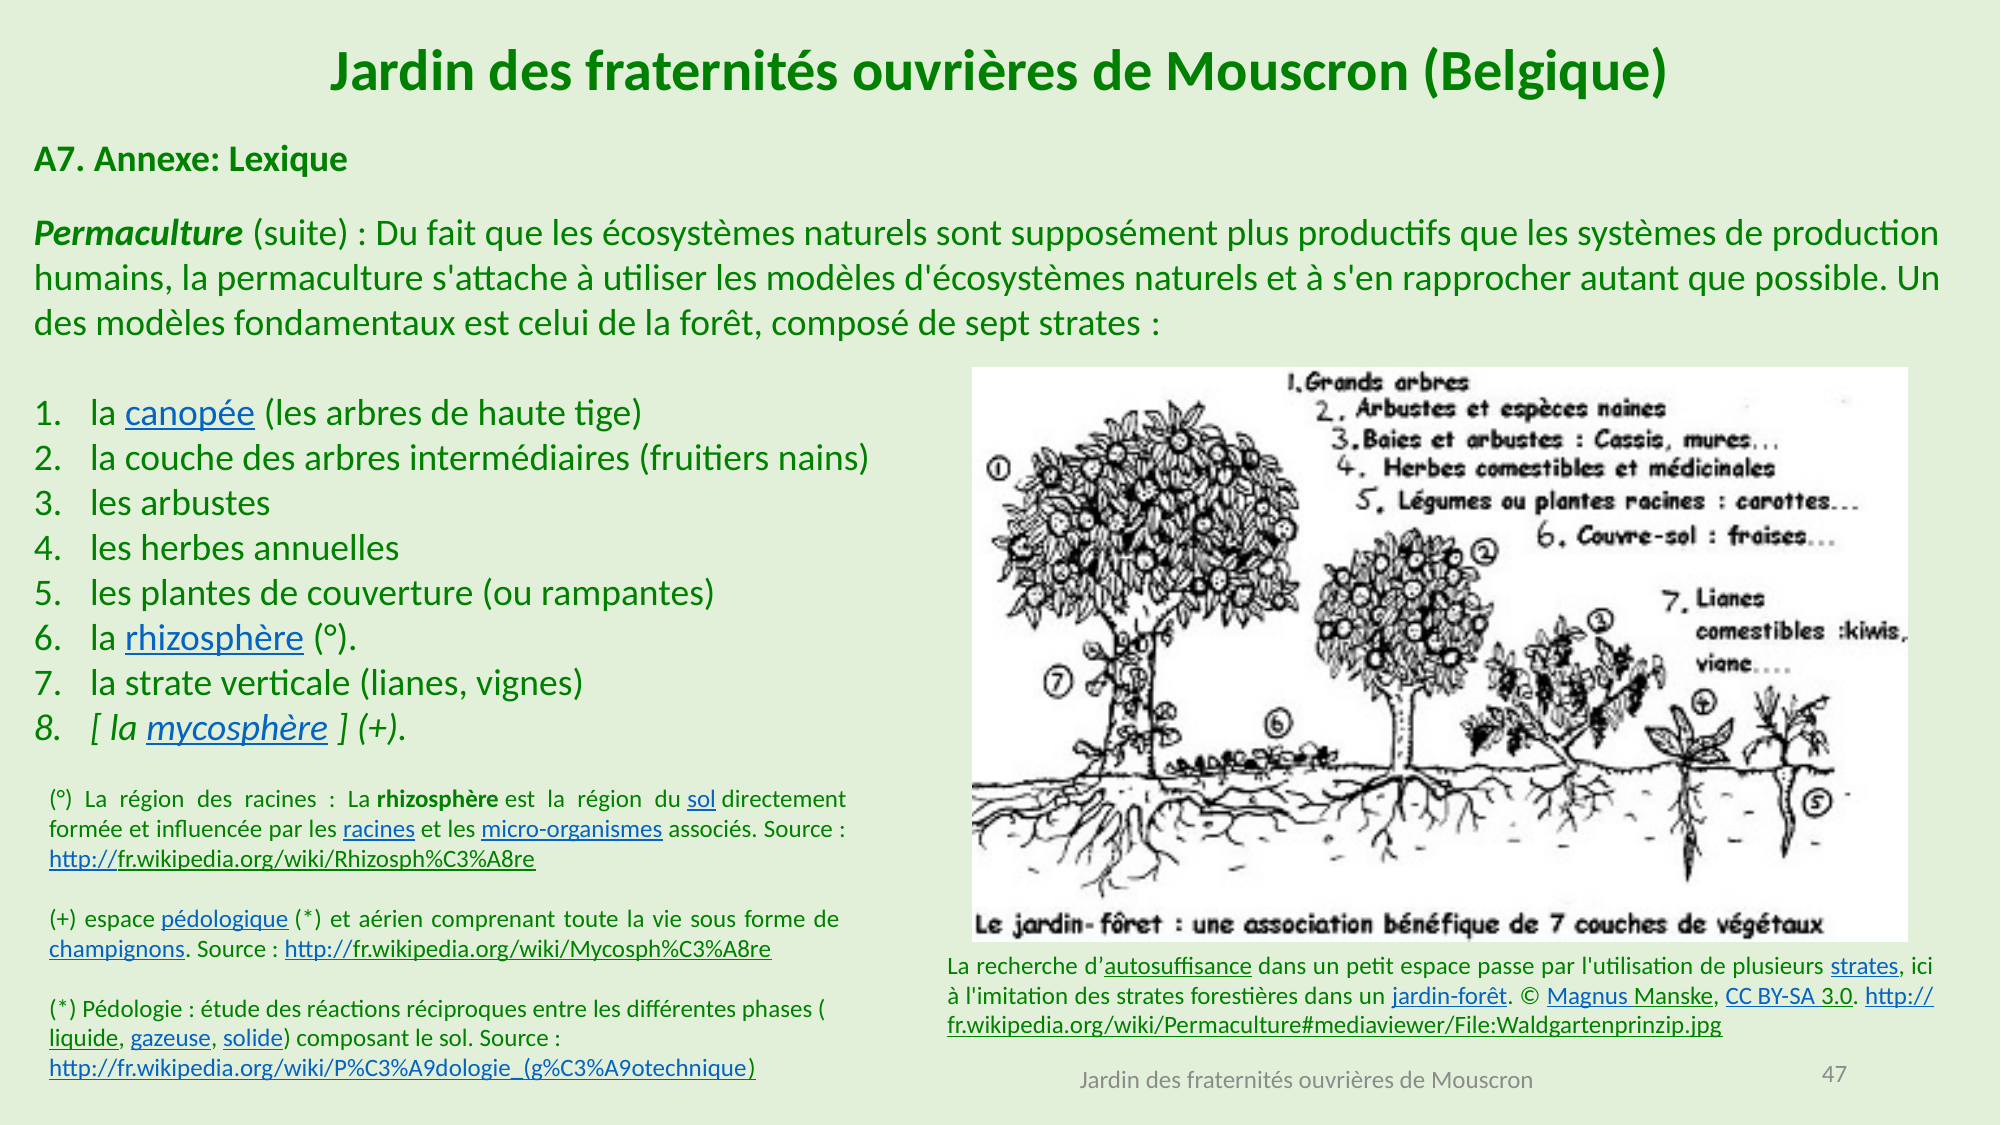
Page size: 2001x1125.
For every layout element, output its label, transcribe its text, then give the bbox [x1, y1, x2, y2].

slide_number 47 [1412, 1047, 1863, 1103]
text_box A7. Annexe: Lexique [19, 126, 597, 187]
footer Jardin des fraternités ouvrières de Mouscron [1043, 1047, 1571, 1109]
text_box Jardin des fraternités ouvrières de Mouscron (Belgique) [183, 24, 1817, 110]
picture [972, 367, 1908, 942]
text_box (°) La région des racines : La rhizosphère est la région du sol directement formée et influencée par les racines et les micro-organismes associés. Source : http://fr.wikipedia.org/wiki/Rhizosph%C3%A8re (+) espace pédologique (*) et aérien comprenant toute la vie sous forme de champignons. Source : http://fr.wikipedia.org/wiki/Mycosph%C3%A8re (*) Pédologie : étude des réactions réciproques entre les différentes phases (liquide, gazeuse, solide) composant le sol. Source : http://fr.wikipedia.org/wiki/P%C3%A9dologie_(g%C3%A9otechnique) [34, 775, 862, 1090]
text_box La recherche d’autosuffisance dans un petit espace passe par l'utilisation de plusieurs strates, ici à l'imitation des strates forestières dans un jardin-forêt. © Magnus Manske, CC BY-SA 3.0. http://fr.wikipedia.org/wiki/Permaculture#mediaviewer/File:Waldgartenprinzip.jpg [932, 941, 1949, 1047]
text_box Permaculture (suite) : Du fait que les écosystèmes naturels sont supposément plus productifs que les systèmes de production humains, la permaculture s'attache à utiliser les modèles d'écosystèmes naturels et à s'en rapprocher autant que possible. Un des modèles fondamentaux est celui de la forêt, composé de sept strates : la canopée (les arbres de haute tige) la couche des arbres intermédiaires (fruitiers nains) les arbustes les herbes annuelles les plantes de couverture (ou rampantes) la rhizosphère (°). la strate verticale (lianes, vignes) [ la mycosphère ] (+). [19, 200, 1969, 801]
